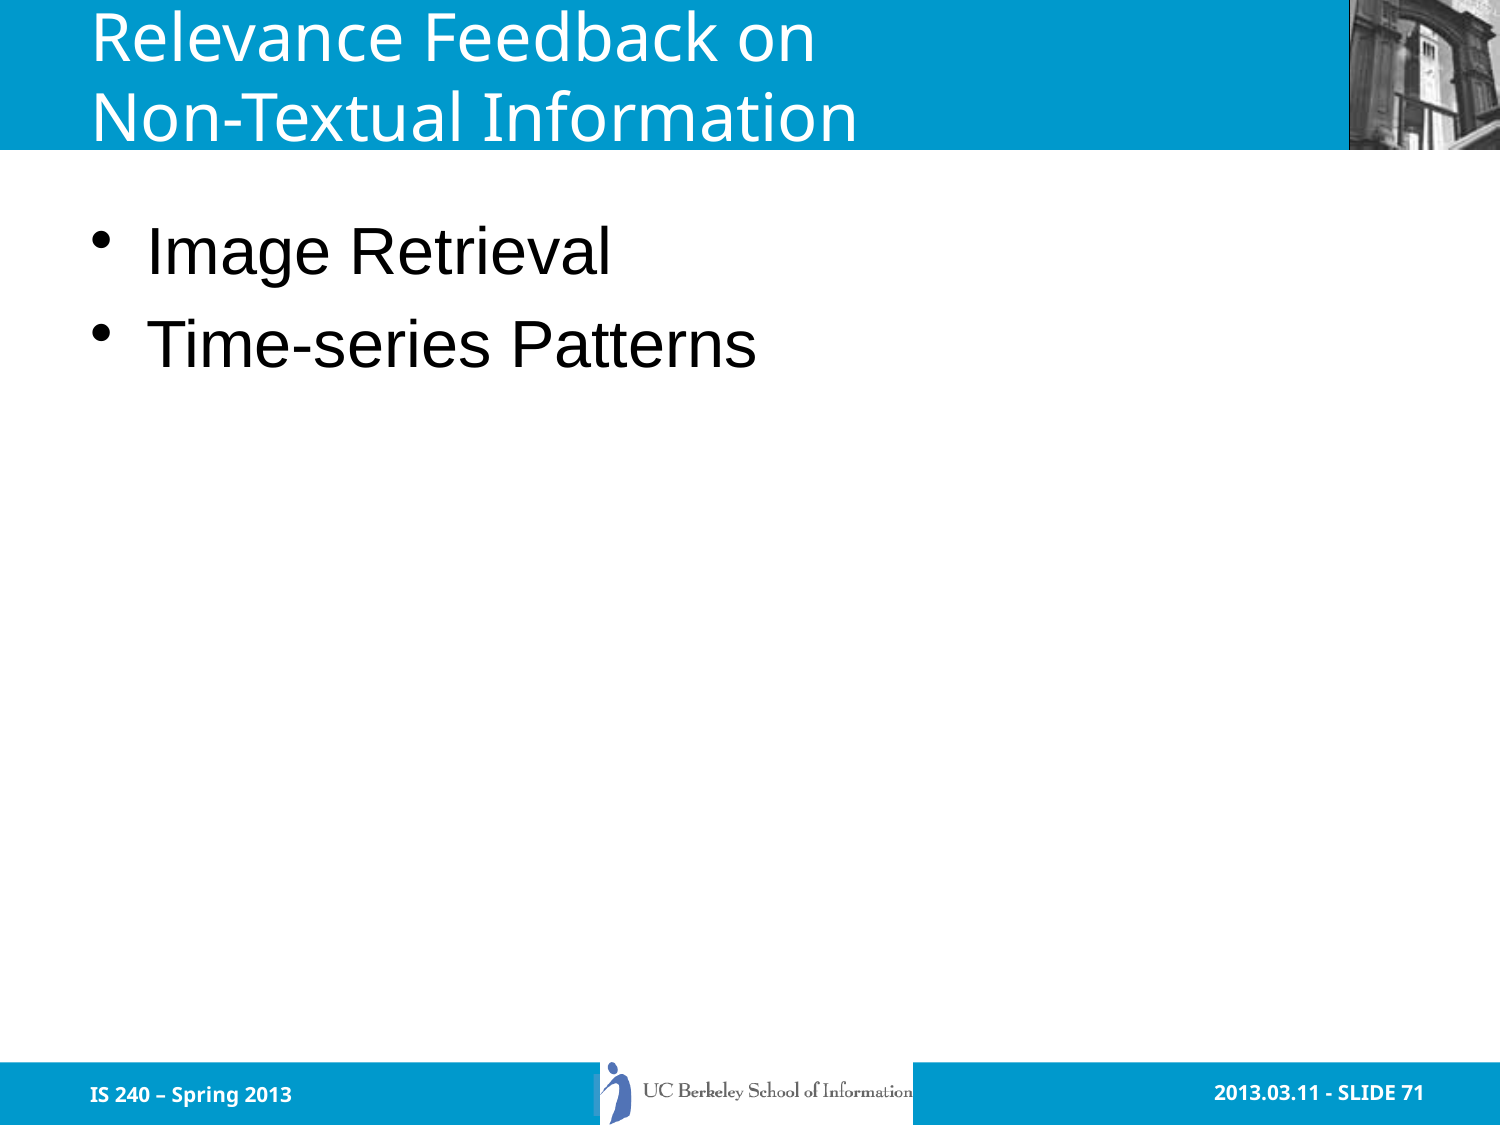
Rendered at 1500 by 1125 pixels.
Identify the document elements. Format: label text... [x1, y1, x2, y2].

list Image Retrieval Time-series Patterns [75, 200, 1425, 1013]
title Relevance Feedback on Non-Textual Information [75, 0, 1350, 150]
slide_number IS 240 – Spring 2013 [75, 1062, 388, 1125]
picture [594, 1062, 912, 1125]
picture [1350, 0, 1500, 150]
